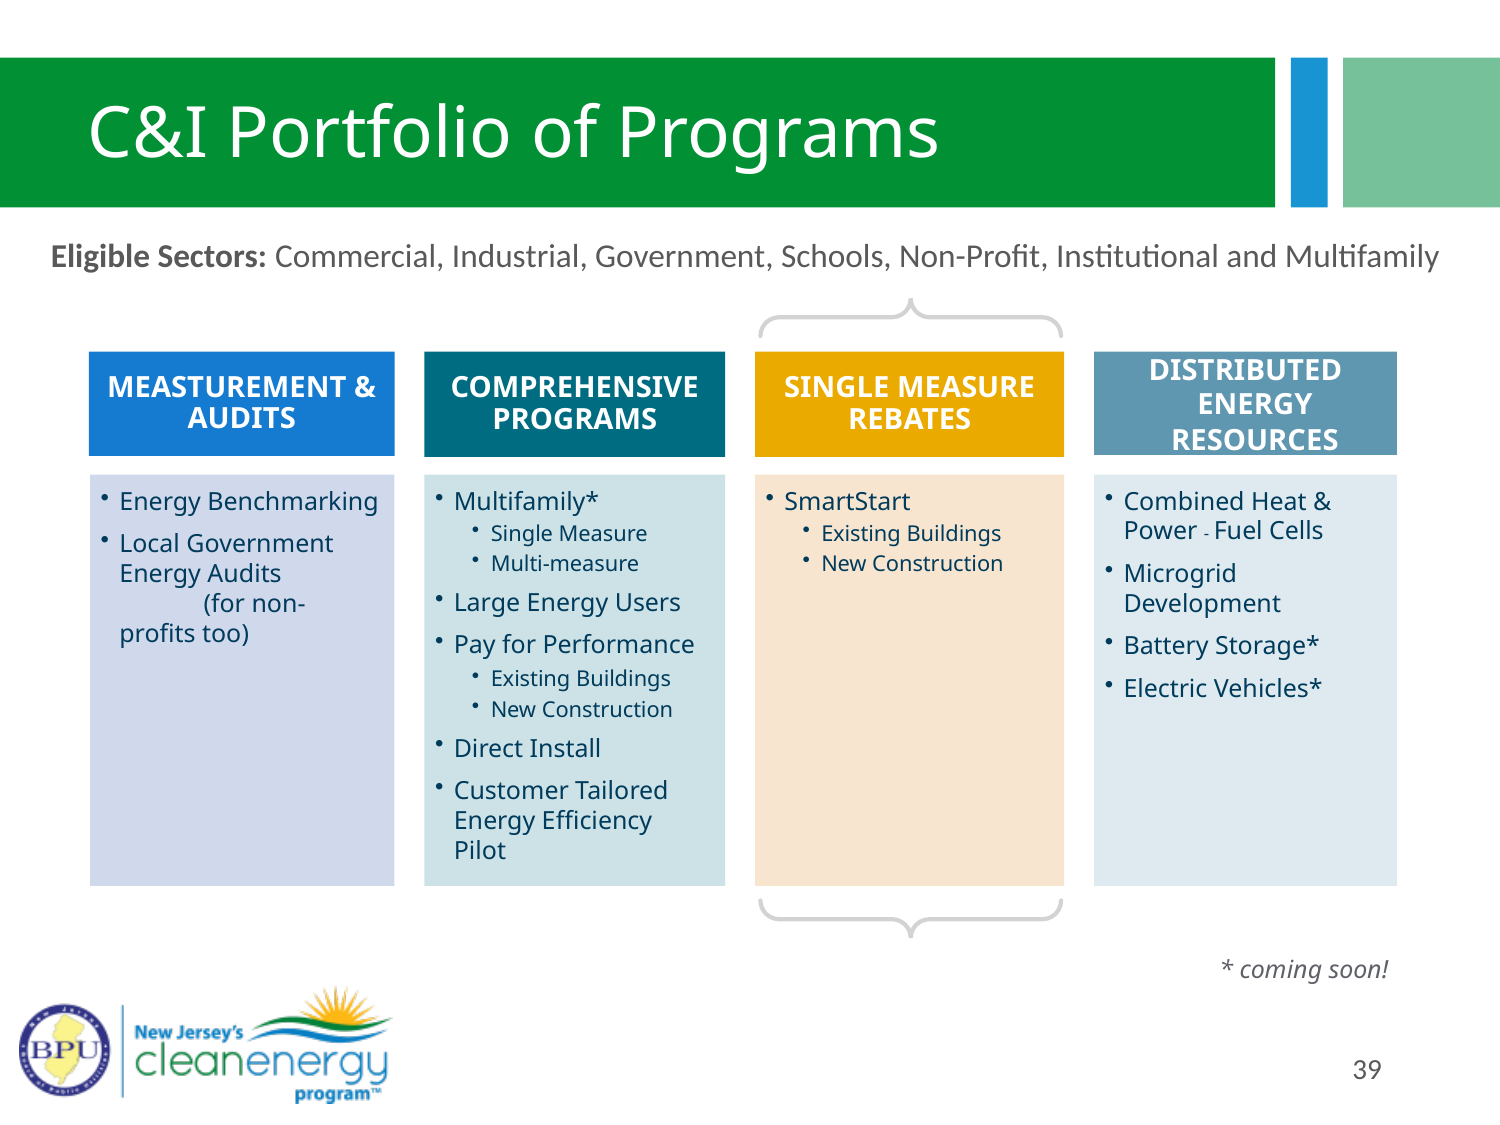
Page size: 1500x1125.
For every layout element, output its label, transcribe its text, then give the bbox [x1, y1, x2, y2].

text_box COMPREHENSIVE PROGRAMS [424, 351, 726, 457]
text_box [759, 298, 1062, 938]
text_box SmartStart Existing Buildings New Construction [754, 474, 760, 887]
picture [19, 985, 393, 1104]
text_box Combined Heat & Power - Fuel Cells Microgrid Development Battery Storage* Electric Vehicles* [1093, 474, 1398, 887]
slide_number 39 [1059, 1042, 1397, 1103]
text_box Multifamily* Single Measure Multi-measure Large Energy Users Pay for Performance Existing Buildings New Construction Direct Install Customer Tailored Energy Efficiency Pilot [423, 474, 726, 887]
text_box DISTRIBUTED ENERGY RESOURCES [1094, 351, 1397, 455]
text_box Eligible Sectors: Commercial, Industrial, Government, Schools, Non-Profit, Institutional and Multifamily [0, 227, 1495, 282]
title C&I Portfolio of Programs [0, 59, 1276, 210]
text_box Energy Benchmarking Local Government Energy Audits (for non-profits too) [89, 474, 396, 887]
text_box SINGLE MEASURE REBATES [755, 351, 760, 457]
text_box MEASTUREMENT & AUDITS [88, 351, 395, 456]
text_box * coming soon! [934, 946, 1404, 991]
